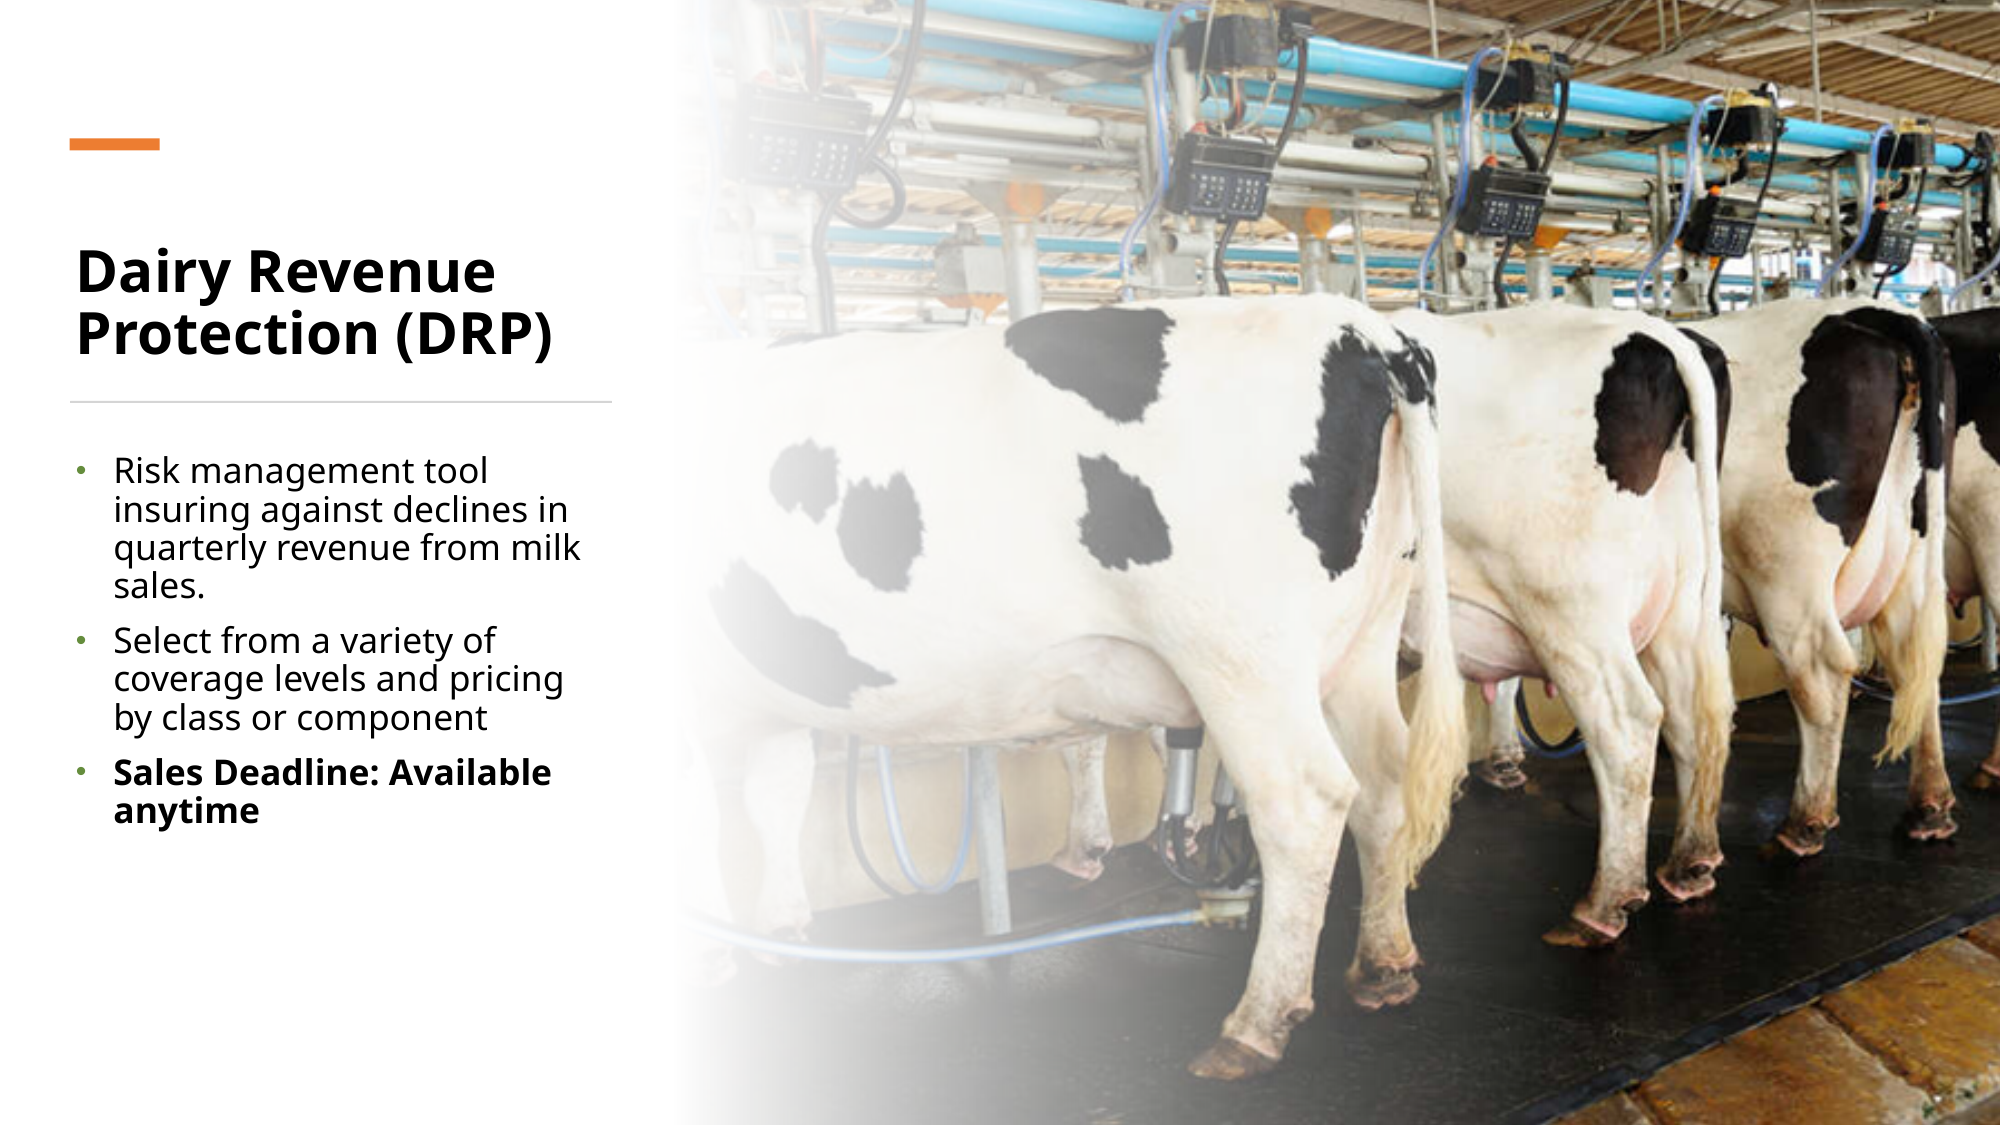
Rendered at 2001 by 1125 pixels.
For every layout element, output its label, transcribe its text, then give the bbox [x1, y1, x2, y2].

text_box [69, 137, 161, 151]
text_box [0, 0, 577, 1125]
text_box Dairy Revenue Protection (DRP) [60, 190, 577, 375]
picture [577, 0, 2000, 1125]
text_box Risk management tool insuring against declines in quarterly revenue from milk sales. Select from a variety of coverage levels and pricing by class or component Sales Deadline: Available anytime [60, 445, 577, 972]
